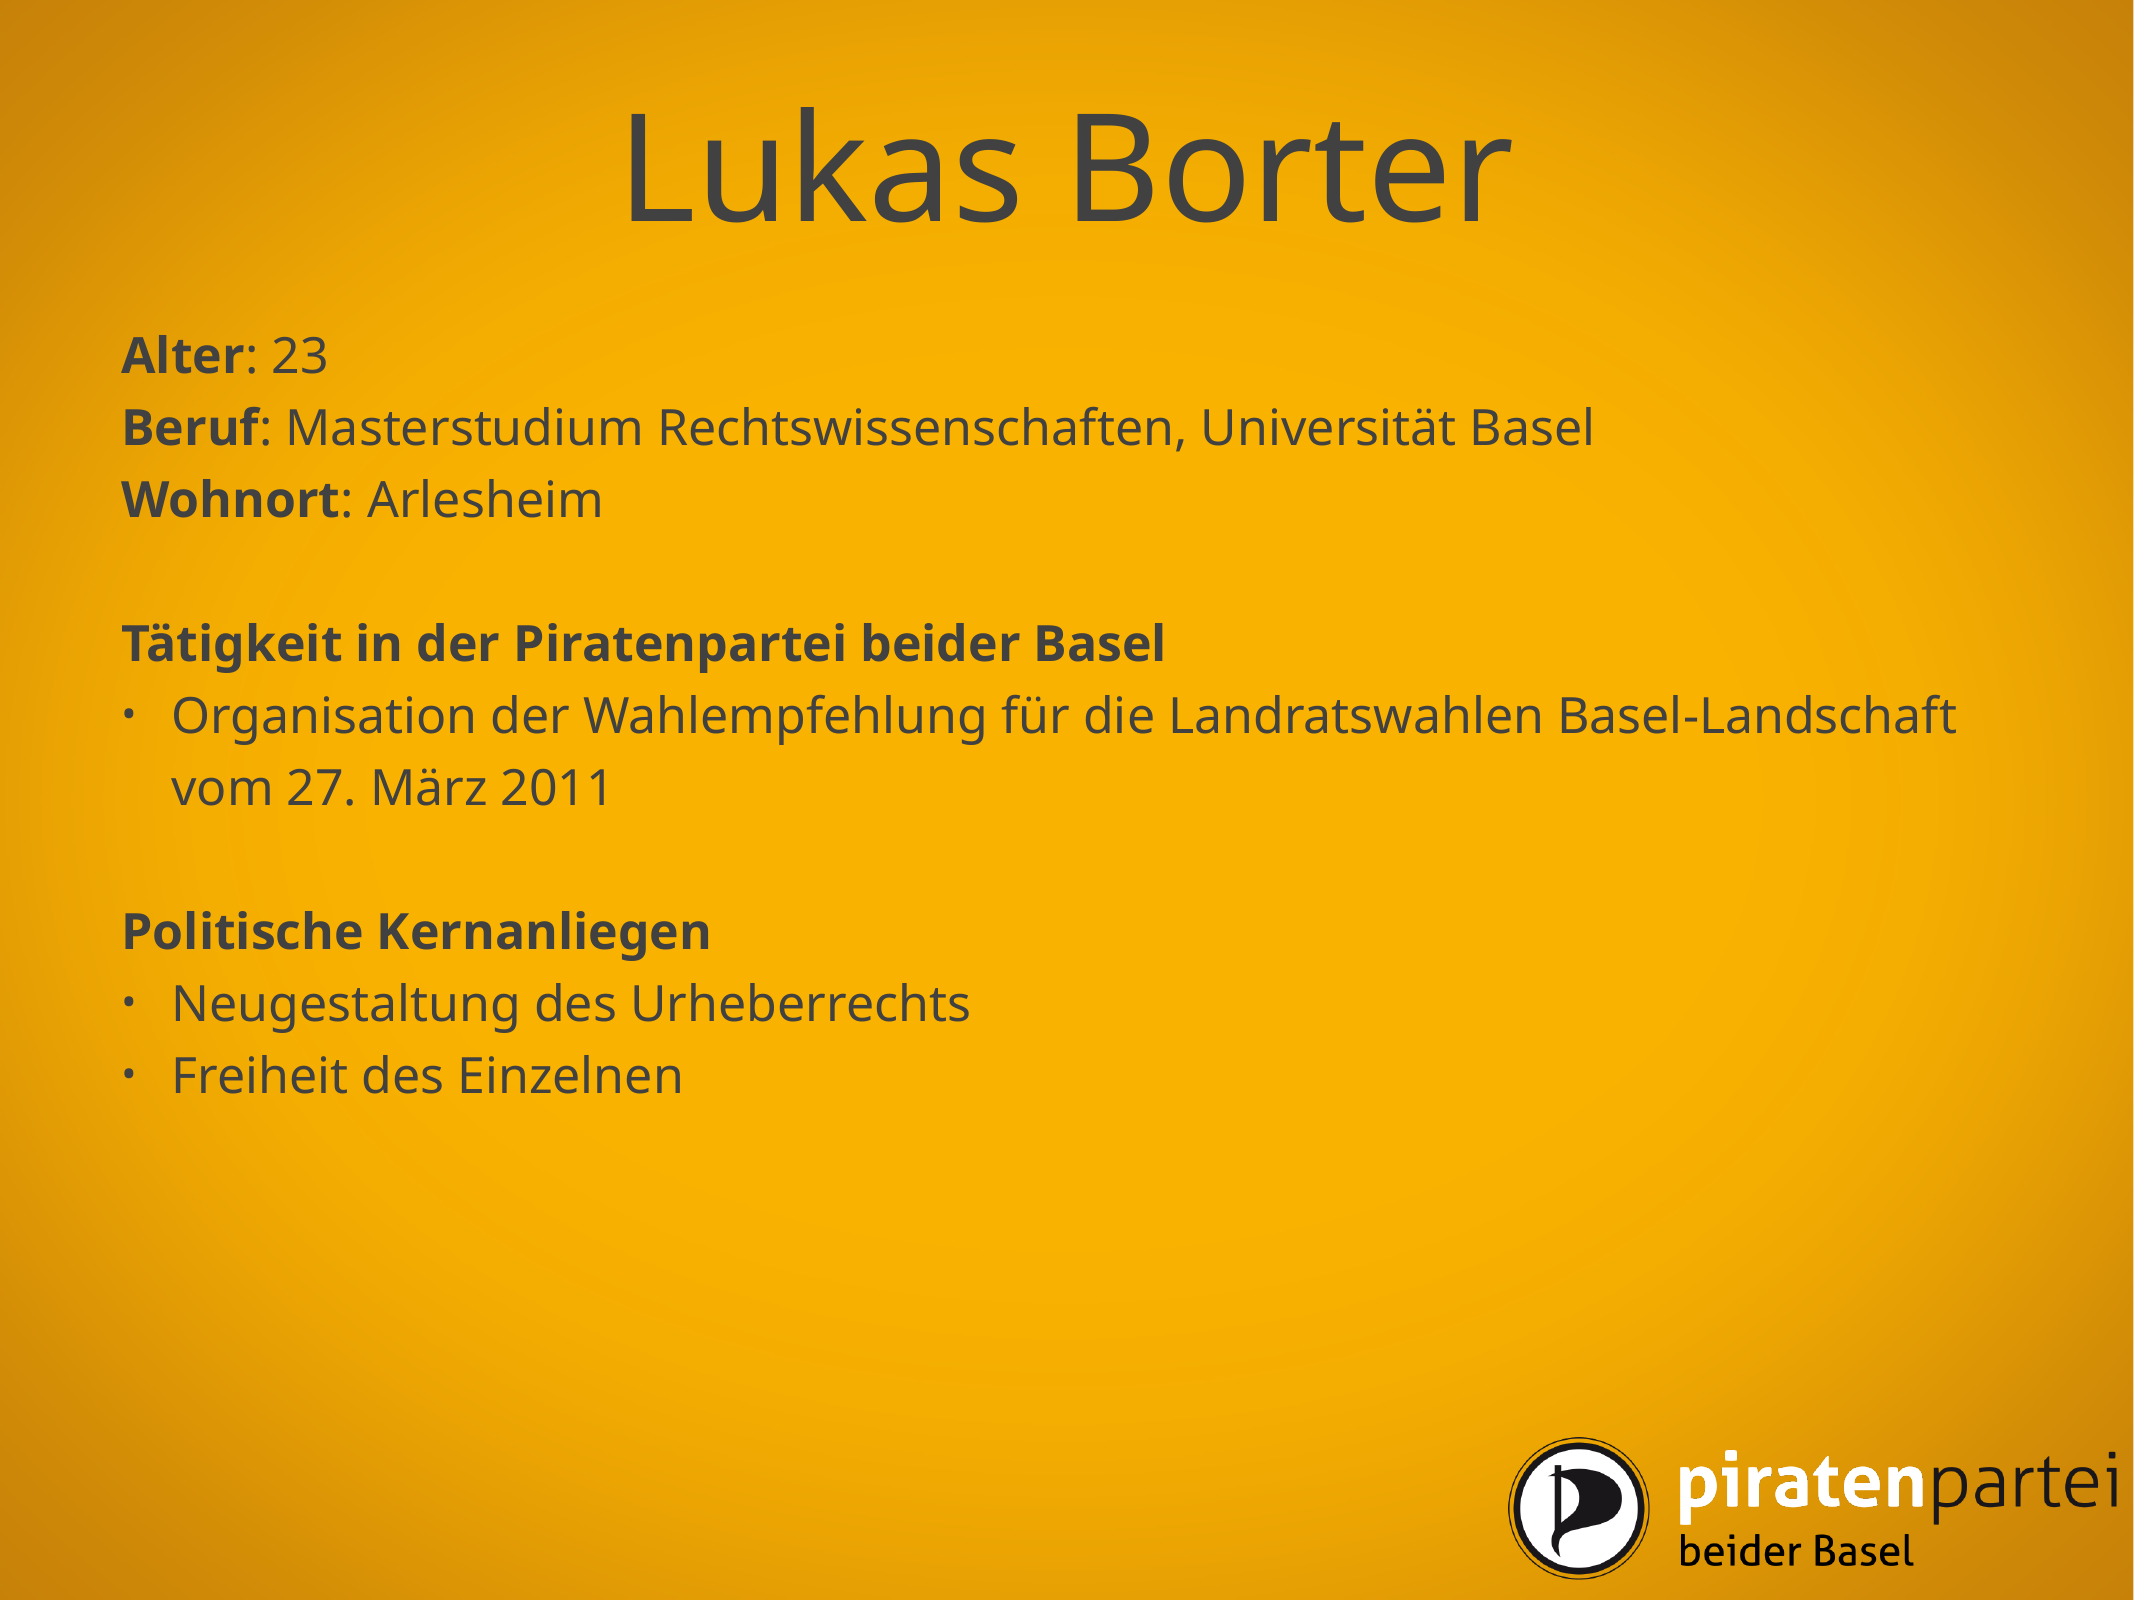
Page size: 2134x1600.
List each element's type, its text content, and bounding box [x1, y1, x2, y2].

picture [0, 0, 2134, 1600]
list Alter: 23 Beruf: Masterstudium Rechtswissenschaften, Universität Basel Wohnort: Arlesheim Tätigkeit in der Piratenpartei beider Basel Organisation der Wahlempfehlung für die Landratswahlen Basel-Landschaft vom 27. März 2011 Politische Kernanliegen Neugestaltung des Urheberrechts Freiheit des Einzelnen [106, 303, 2027, 1430]
title Lukas Borter [106, 64, 2027, 303]
